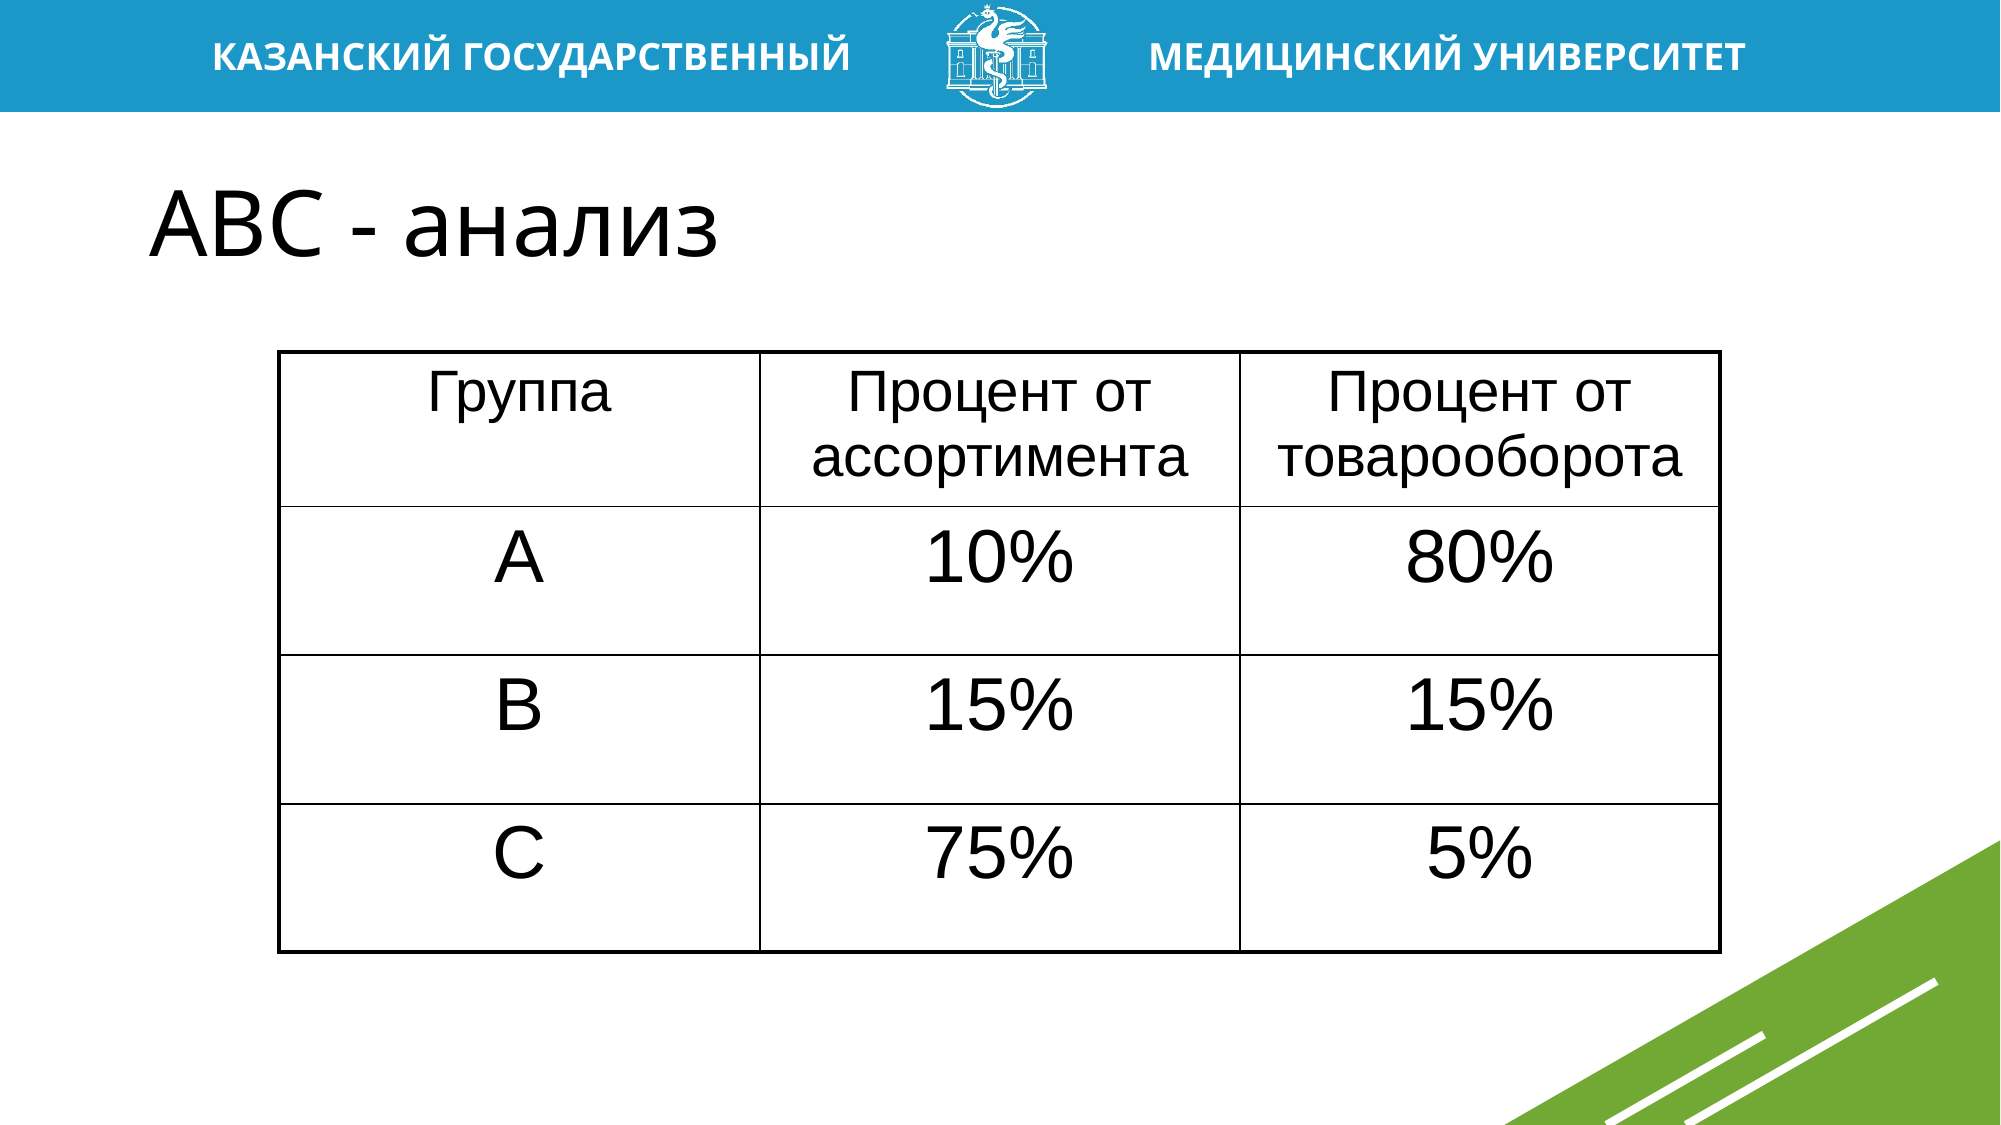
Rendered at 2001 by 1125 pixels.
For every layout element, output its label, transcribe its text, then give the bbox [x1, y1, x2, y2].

title АВС - анализ [134, 133, 1935, 321]
table_cell С [281, 805, 759, 950]
table_cell 75% [761, 805, 1239, 950]
table_cell 80% [1241, 507, 1718, 654]
table_cell 15% [1241, 656, 1718, 803]
table_header Процент от товарооборота [1241, 354, 1718, 506]
table_header Группа [281, 354, 759, 506]
picture [939, 0, 1052, 112]
table_cell А [281, 507, 759, 654]
table_cell В [281, 656, 759, 803]
table_cell 10% [761, 507, 1239, 654]
table_cell 5% [1241, 805, 1718, 950]
table_cell 15% [761, 656, 1239, 803]
table_header Процент от ассортимента [761, 354, 1239, 506]
